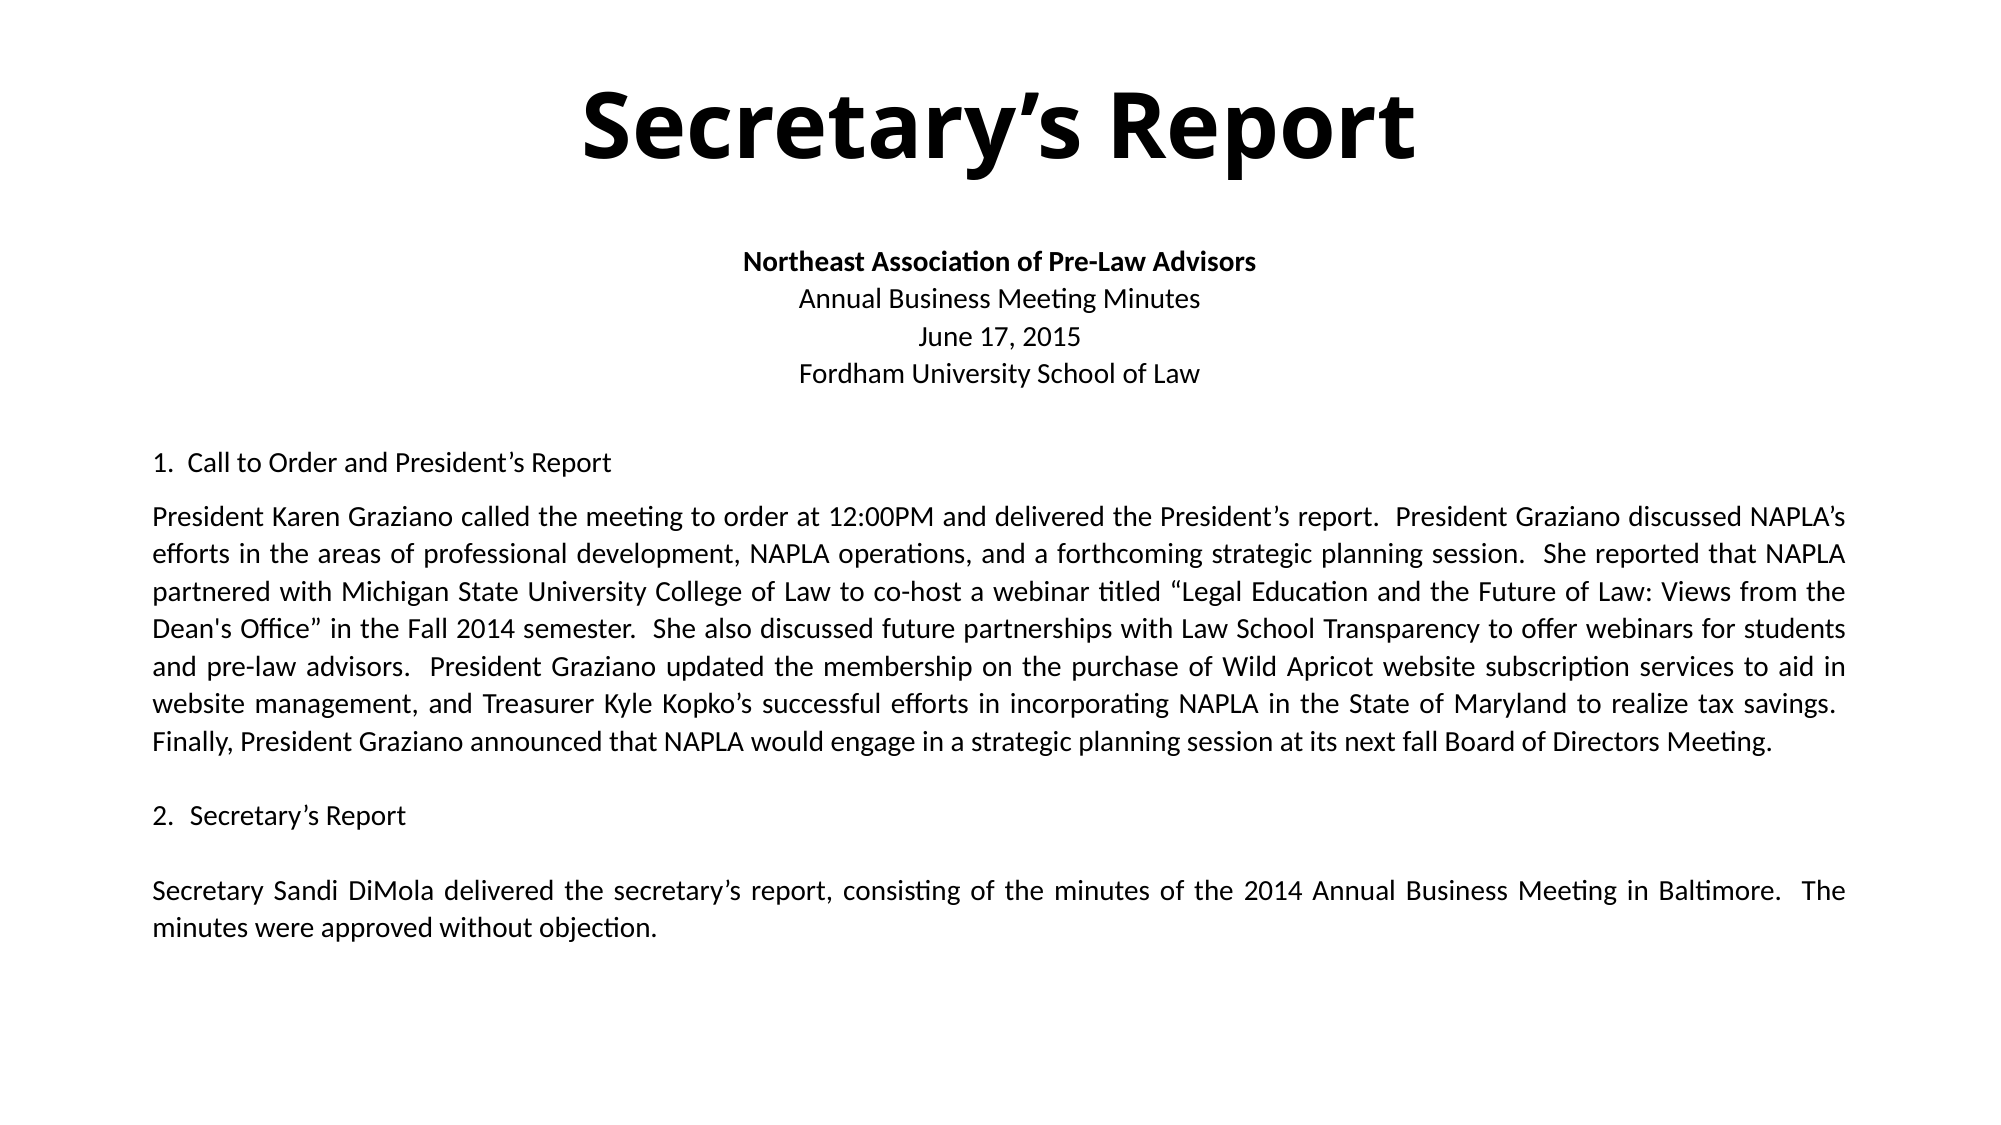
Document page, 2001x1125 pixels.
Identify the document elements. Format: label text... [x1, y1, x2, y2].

title Secretary’s Report [137, 59, 1863, 199]
list Northeast Association of Pre-Law Advisors Annual Business Meeting Minutes June 17, 2015 Fordham University School of Law 1. Call to Order and President’s Report President Karen Graziano called the meeting to order at 12:00PM and delivered the President’s report. President Graziano discussed NAPLA’s efforts in the areas of professional development, NAPLA operations, and a forthcoming strategic planning session. She reported that NAPLA partnered with Michigan State University College of Law to co-host a webinar titled “Legal Education and the Future of Law: Views from the Dean's Office” in the Fall 2014 semester. She also discussed future partnerships with Law School Transparency to offer webinars for students and pre-law advisors. President Graziano updated the membership on the purchase of Wild Apricot website subscription services to aid in website management, and Treasurer Kyle Kopko’s successful efforts in incorporating NAPLA in the State of Maryland to realize tax savings. Finally, President Graziano announced that NAPLA would engage in a strategic planning session at its next fall Board of Directors Meeting. Secretary’s Report Secretary Sandi DiMola delivered the secretary’s report, consisting of the minutes of the 2014 Annual Business Meeting in Baltimore. The minutes were approved without objection. [137, 232, 1863, 1044]
